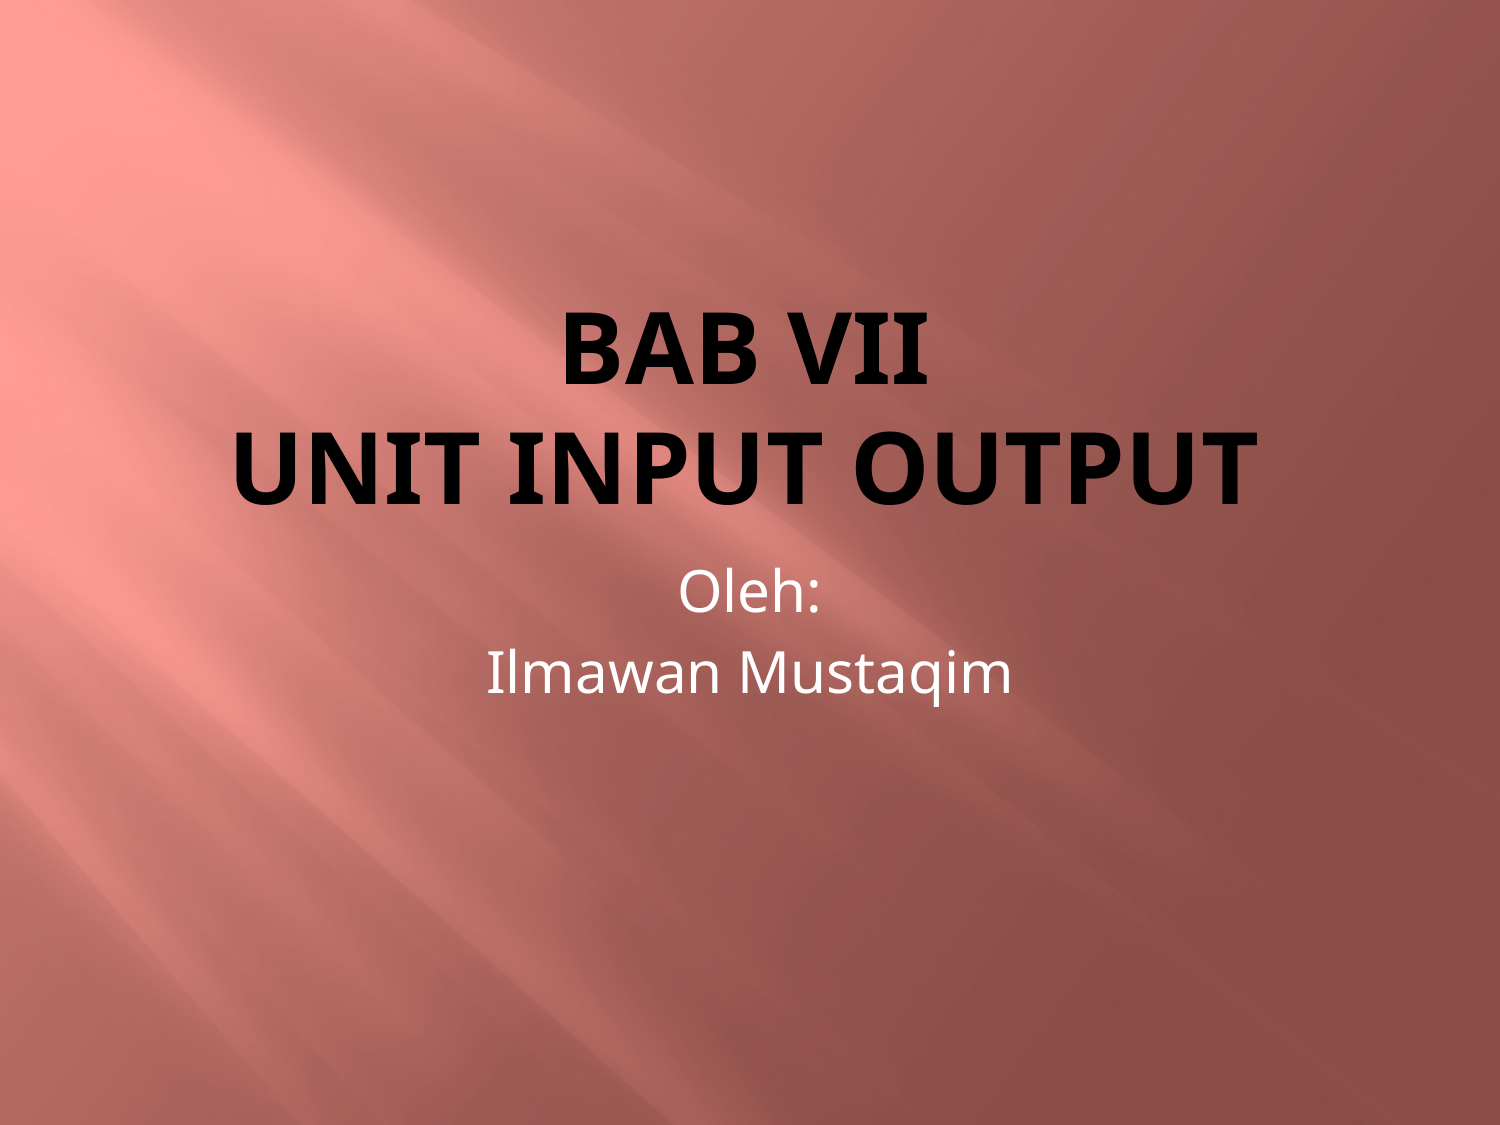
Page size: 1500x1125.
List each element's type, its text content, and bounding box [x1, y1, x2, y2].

title BAB VII UNIT INPUT OUTPUT [69, 224, 1420, 525]
subtitle Oleh: Ilmawan Mustaqim [225, 546, 1275, 834]
